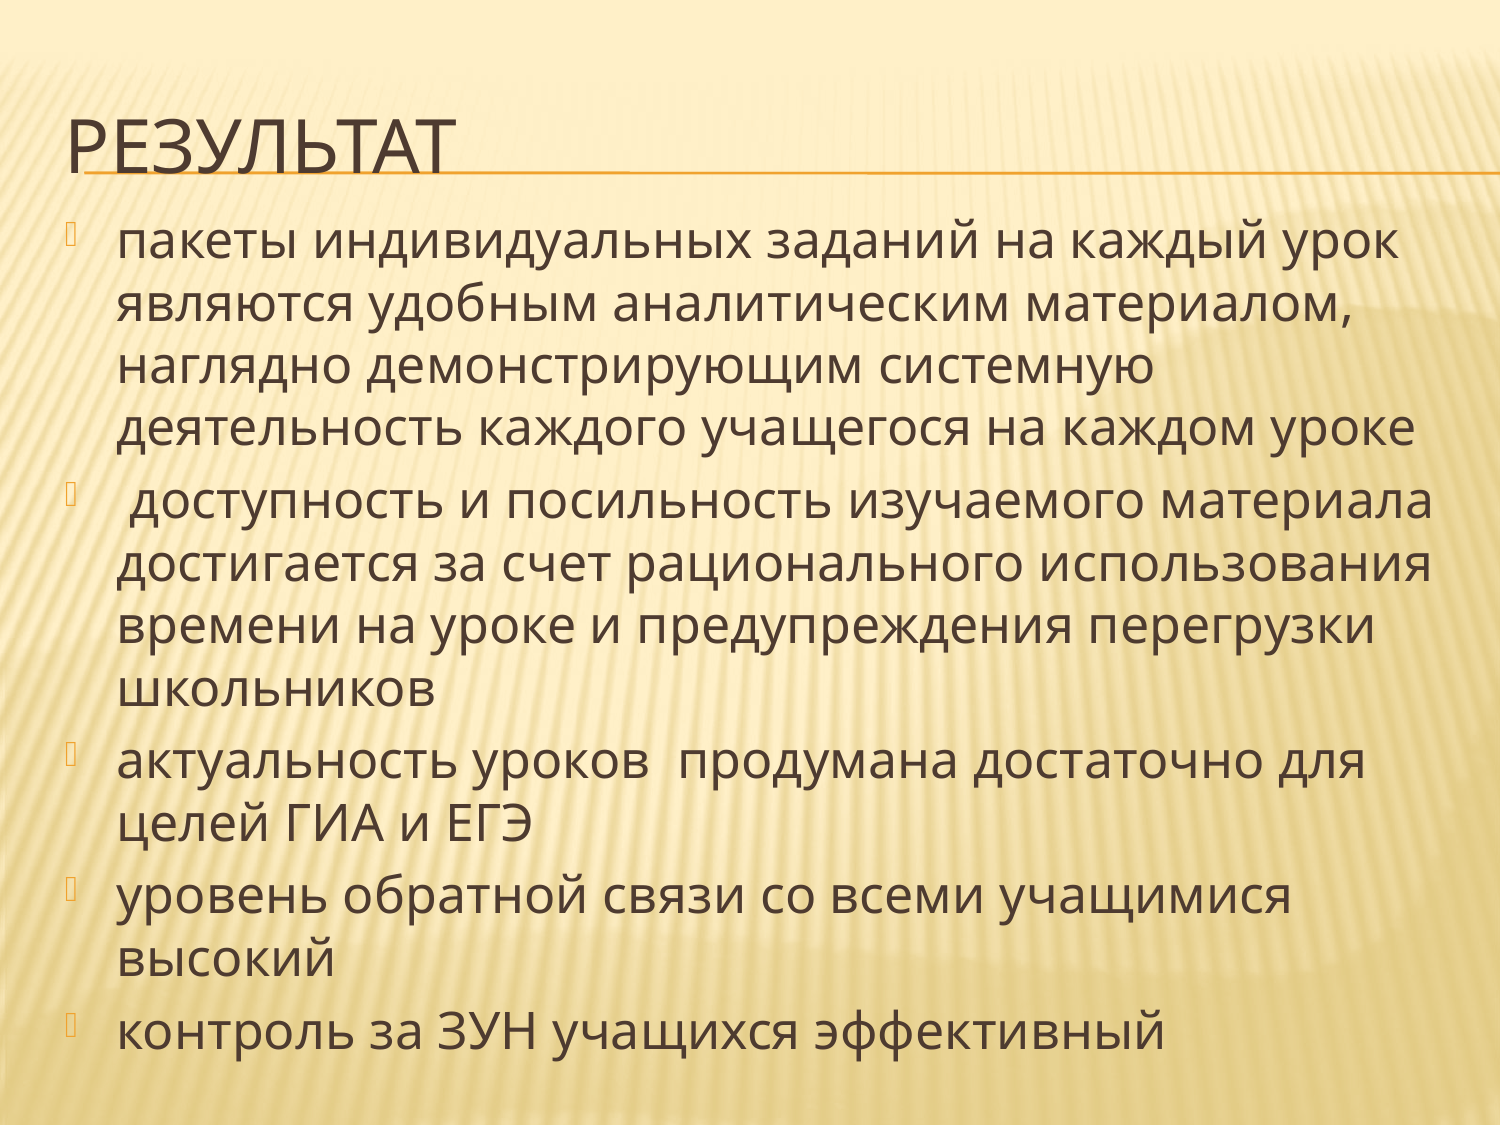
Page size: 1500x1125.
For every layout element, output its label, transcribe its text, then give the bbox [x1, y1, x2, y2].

title результат [50, 75, 1475, 199]
list пакеты индивидуальных заданий на каждый урок являются удобным аналитическим материалом, наглядно демонстрирующим системную деятельность каждого учащегося на каждом уроке доступность и посильность изучаемого материала достигается за счет рационального использования времени на уроке и предупреждения перегрузки школьников актуальность уроков продумана достаточно для целей ГИА и ЕГЭ уровень обратной связи со всеми учащимися высокий контроль за ЗУН учащихся эффективный [50, 199, 1475, 1079]
